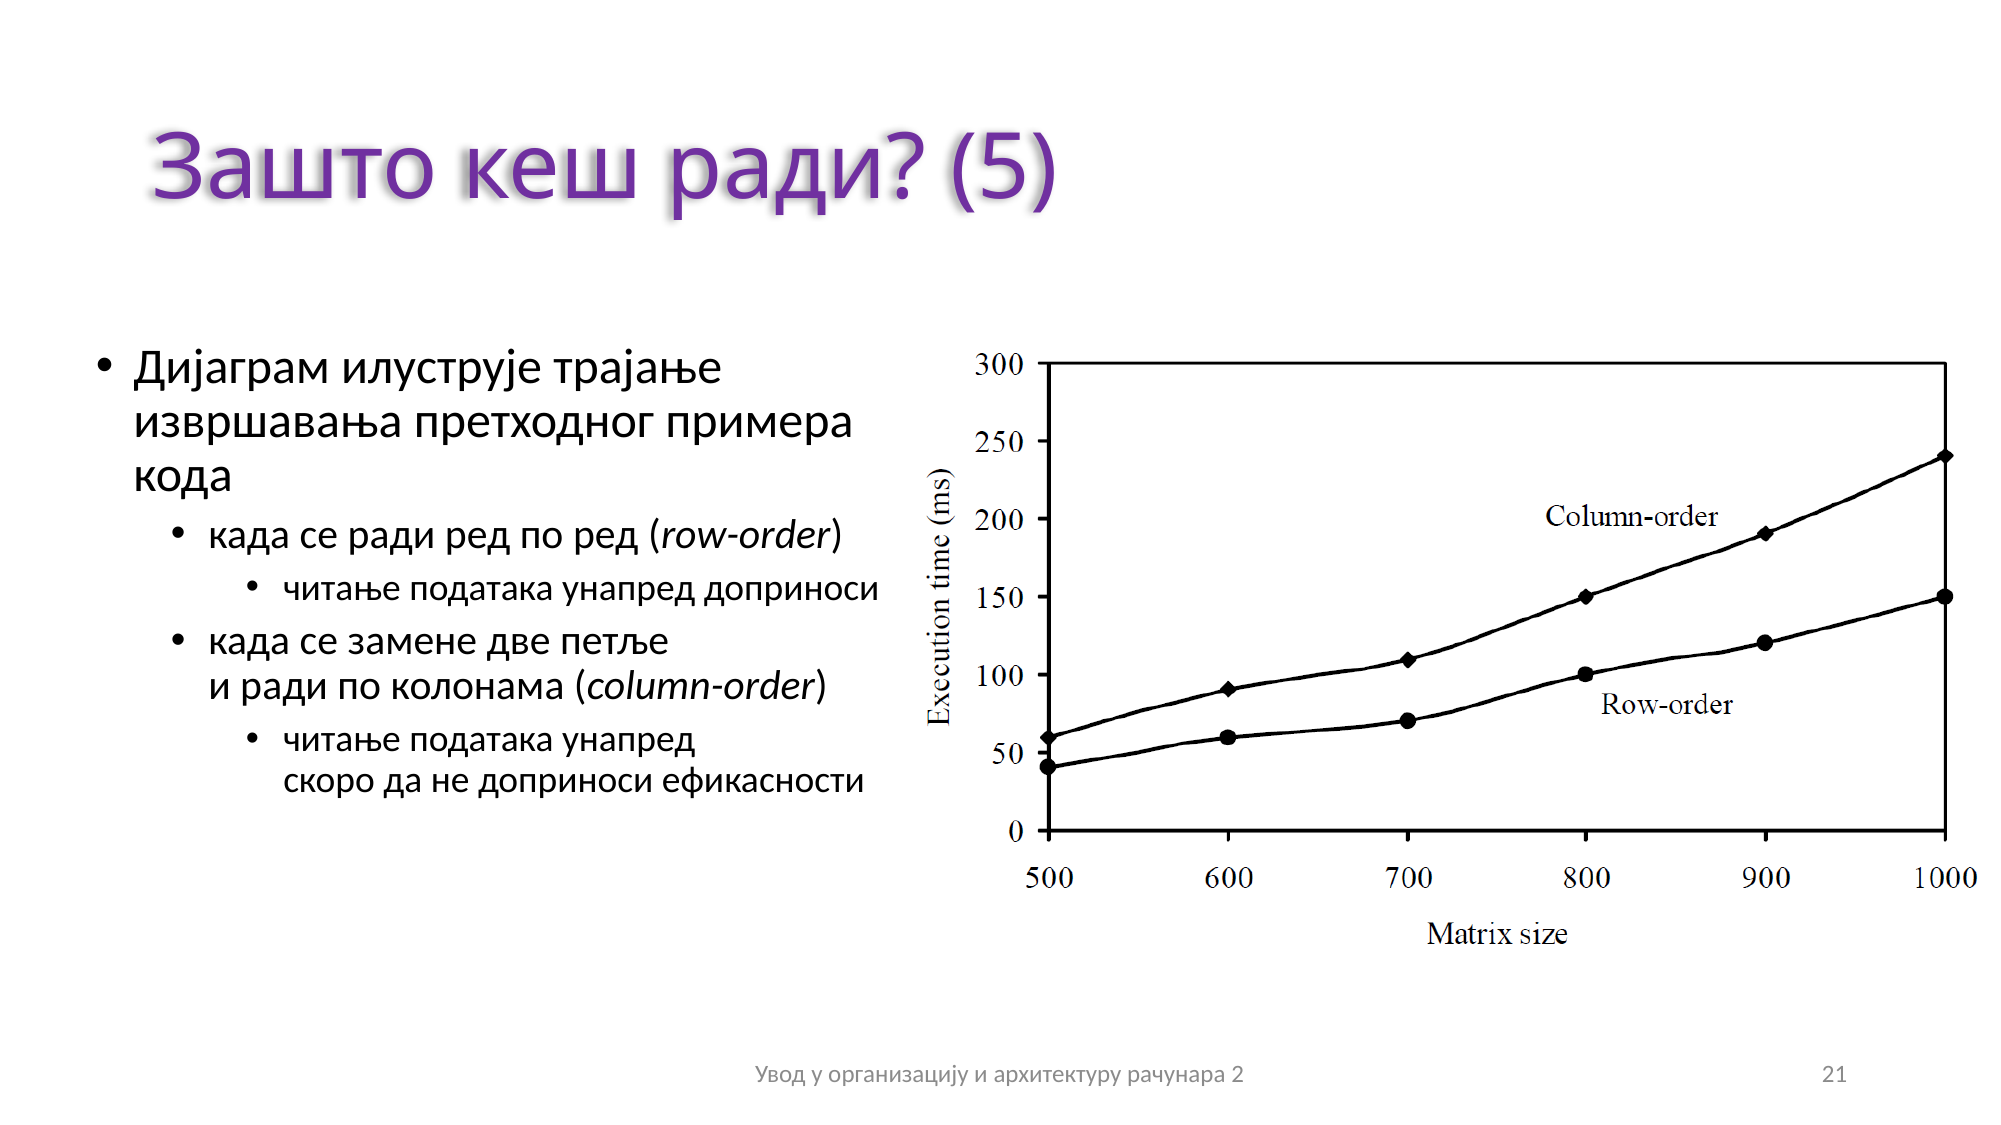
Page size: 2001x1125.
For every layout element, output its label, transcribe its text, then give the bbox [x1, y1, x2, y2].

footer Увод у организацију и архитектуру рачунара 2 [662, 1042, 1338, 1103]
slide_number 21 [1412, 1042, 1863, 1103]
list Дијаграм илуструје трајање извршавања претходног примера кода када се ради ред по ред (row-order) читање података унапред доприноси када се замене две петље и ради по колонама (column-order) читање података унапред скоро да не доприноси ефикасности [80, 332, 896, 947]
title Зашто кеш ради? (5) [137, 59, 1863, 278]
picture [913, 350, 1981, 947]
